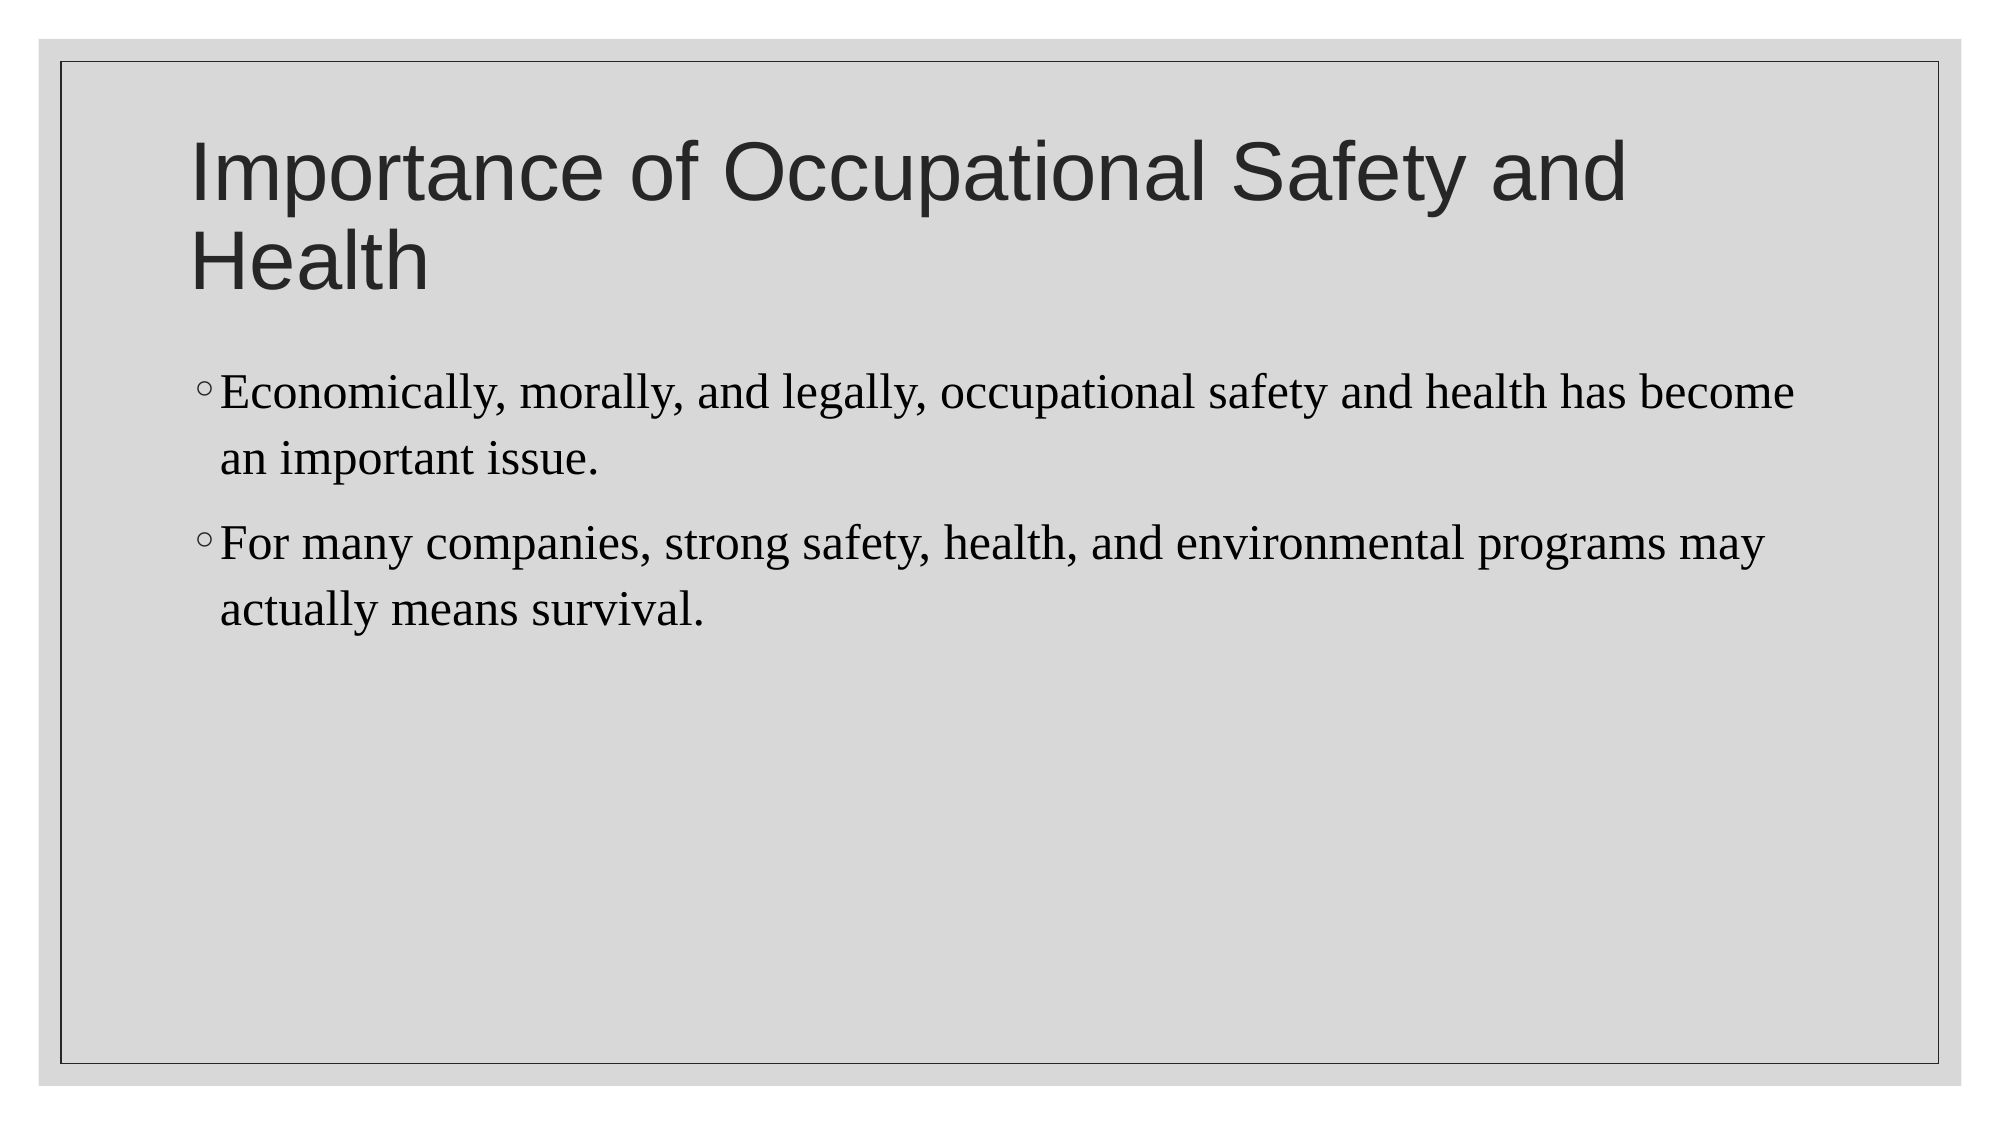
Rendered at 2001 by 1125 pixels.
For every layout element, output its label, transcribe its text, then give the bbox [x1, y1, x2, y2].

title Importance of Occupational Safety and Health [174, 105, 1825, 331]
list Economically, morally, and legally, occupational safety and health has become an important issue. For many companies, strong safety, health, and environmental programs may actually means survival. [174, 345, 1825, 977]
